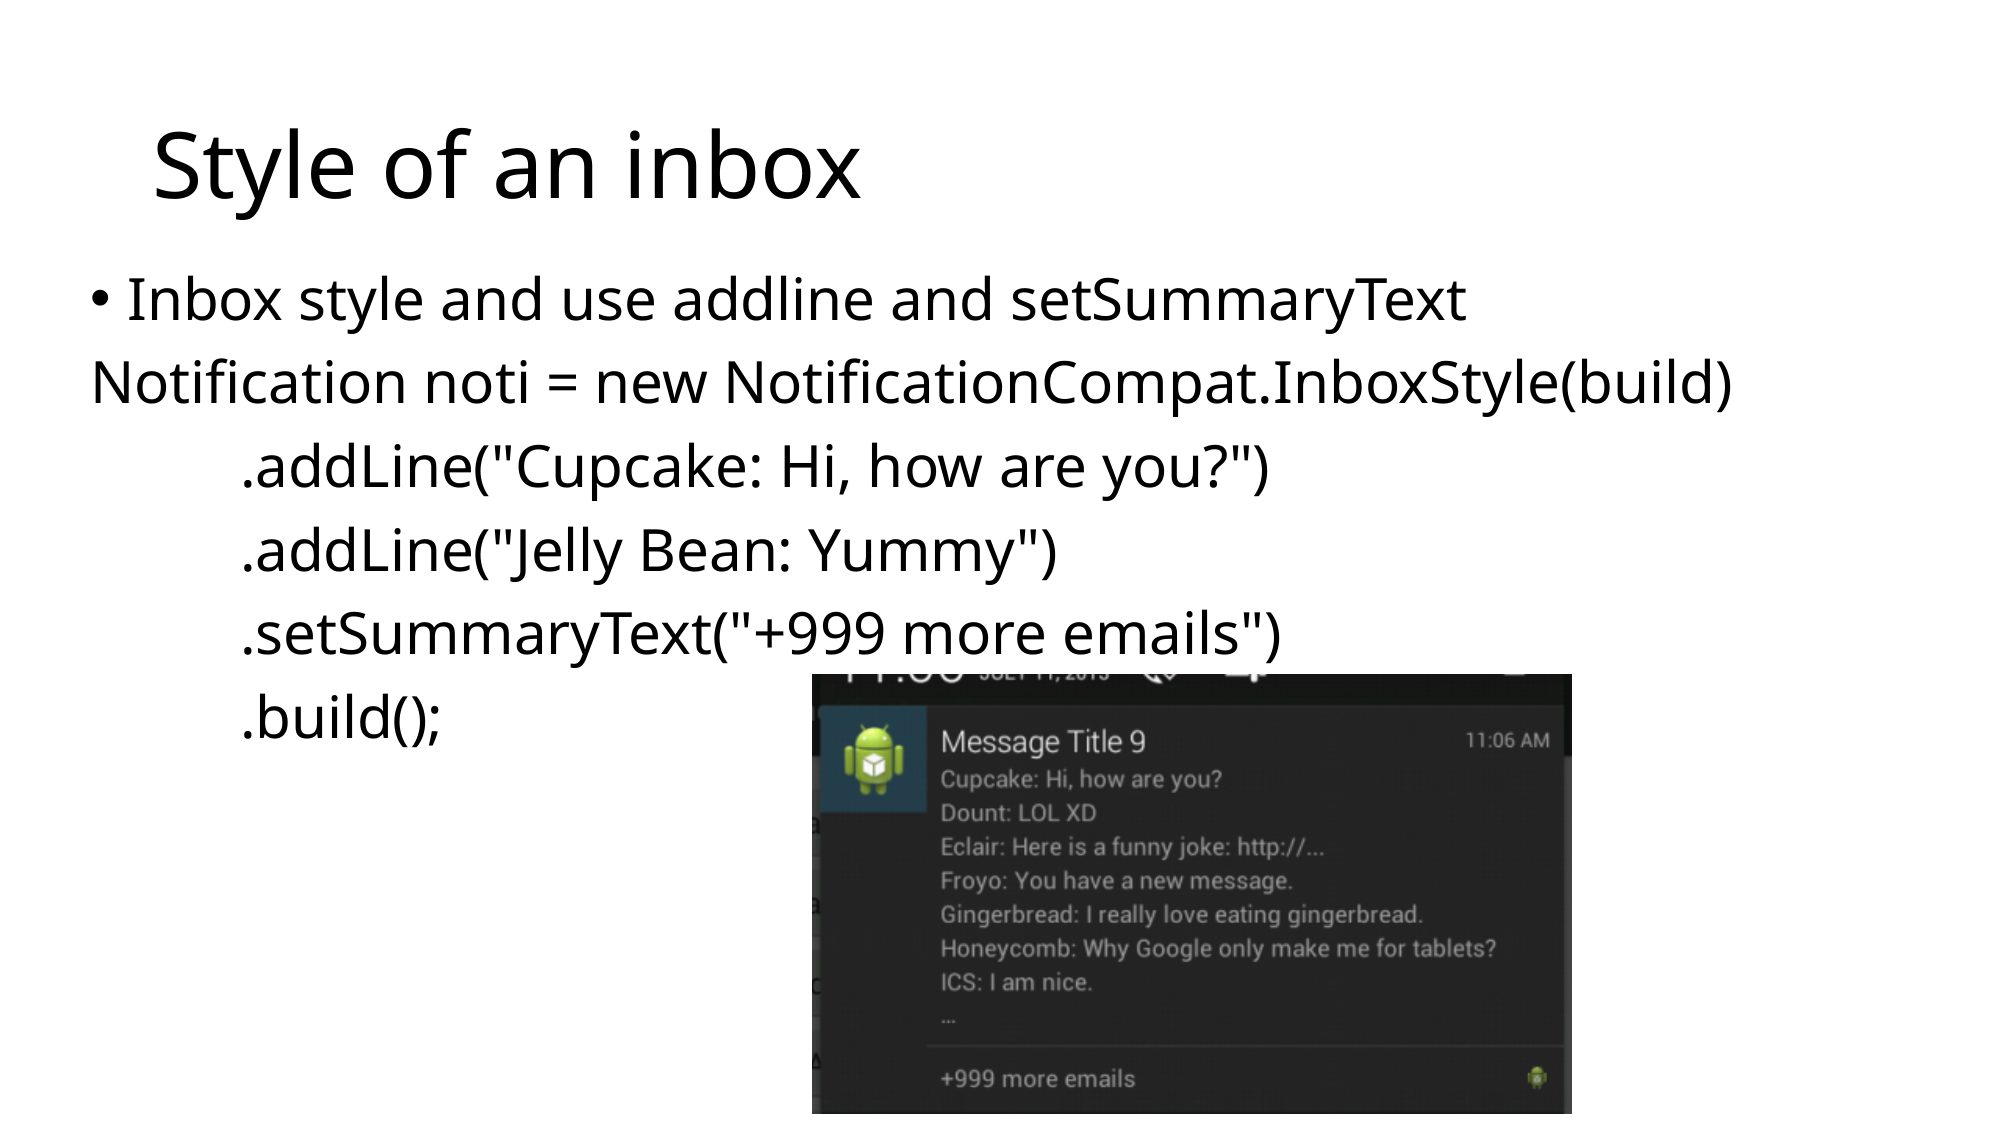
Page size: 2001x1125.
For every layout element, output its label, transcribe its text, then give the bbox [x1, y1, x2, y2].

picture [811, 674, 1573, 1115]
list Inbox style and use addline and setSummaryText Notification noti = new NotificationCompat.InboxStyle(build) .addLine("Cupcake: Hi, how are you?") .addLine("Jelly Bean: Yummy") .setSummaryText("+999 more emails") .build(); [75, 262, 1875, 763]
title Style of an inbox [137, 59, 1863, 262]
